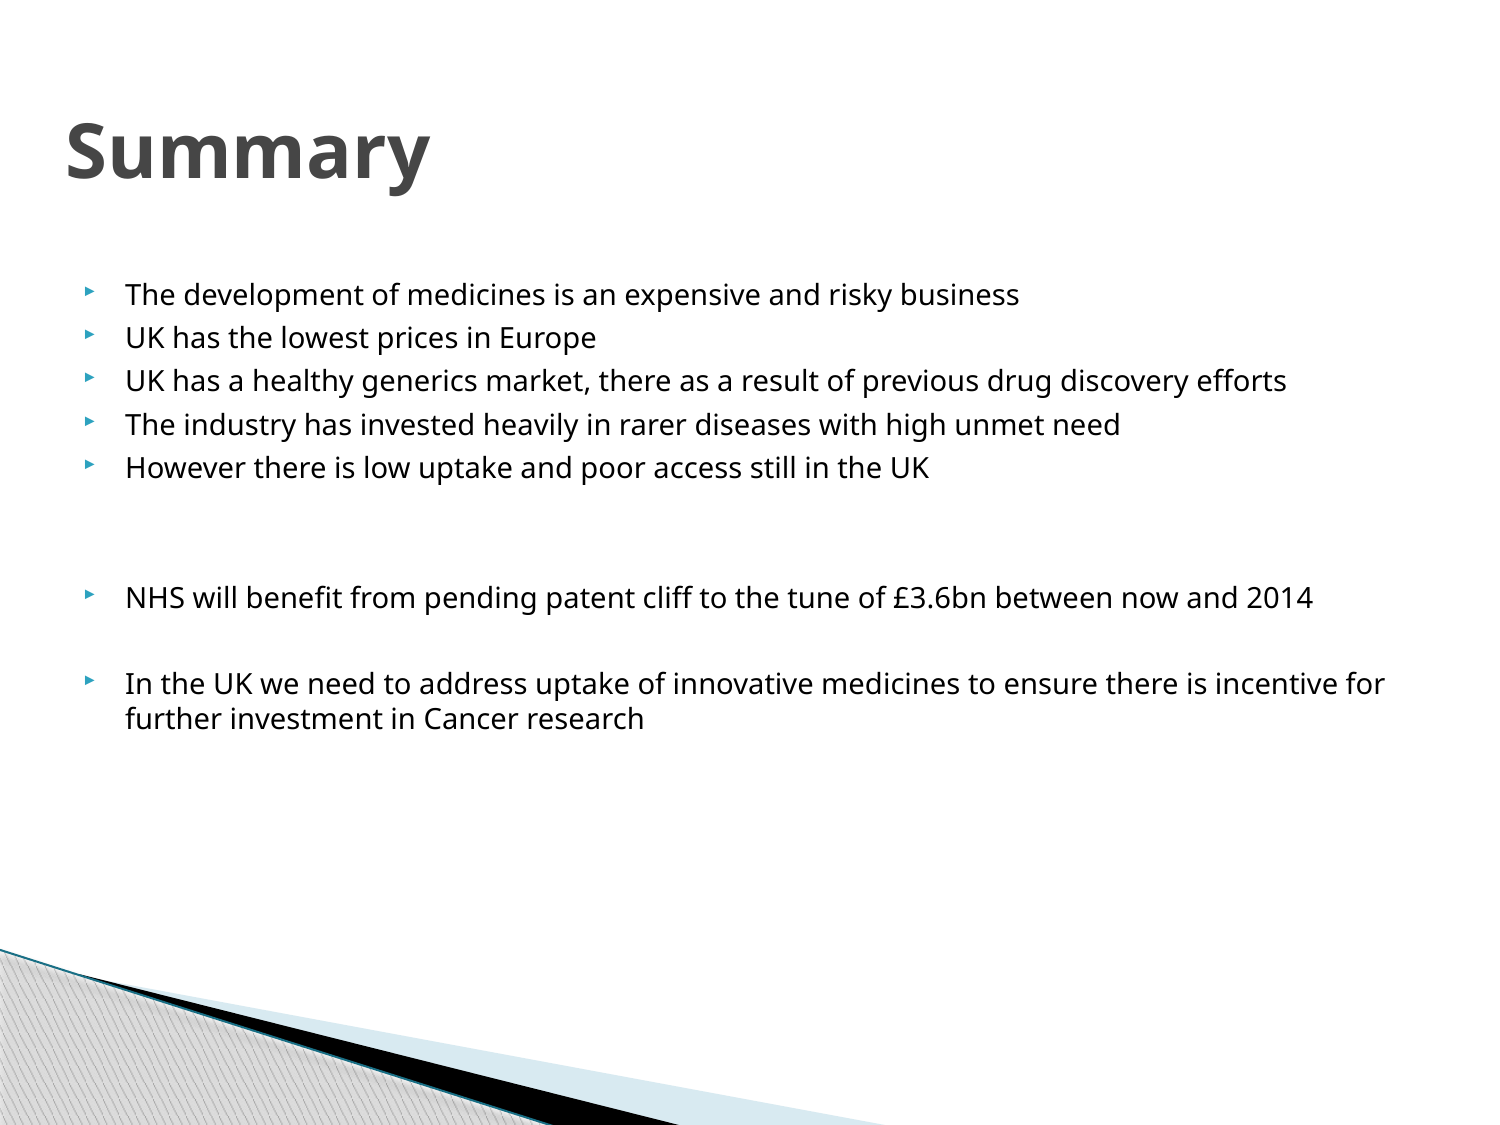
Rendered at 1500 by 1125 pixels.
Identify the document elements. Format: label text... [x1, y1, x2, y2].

title Summary [50, 95, 1430, 202]
list The development of medicines is an expensive and risky business UK has the lowest prices in Europe UK has a healthy generics market, there as a result of previous drug discovery efforts The industry has invested heavily in rarer diseases with high unmet need However there is low uptake and poor access still in the UK NHS will benefit from pending patent cliff to the tune of £3.6bn between now and 2014 In the UK we need to address uptake of innovative medicines to ensure there is incentive for further investment in Cancer research [50, 268, 1427, 921]
